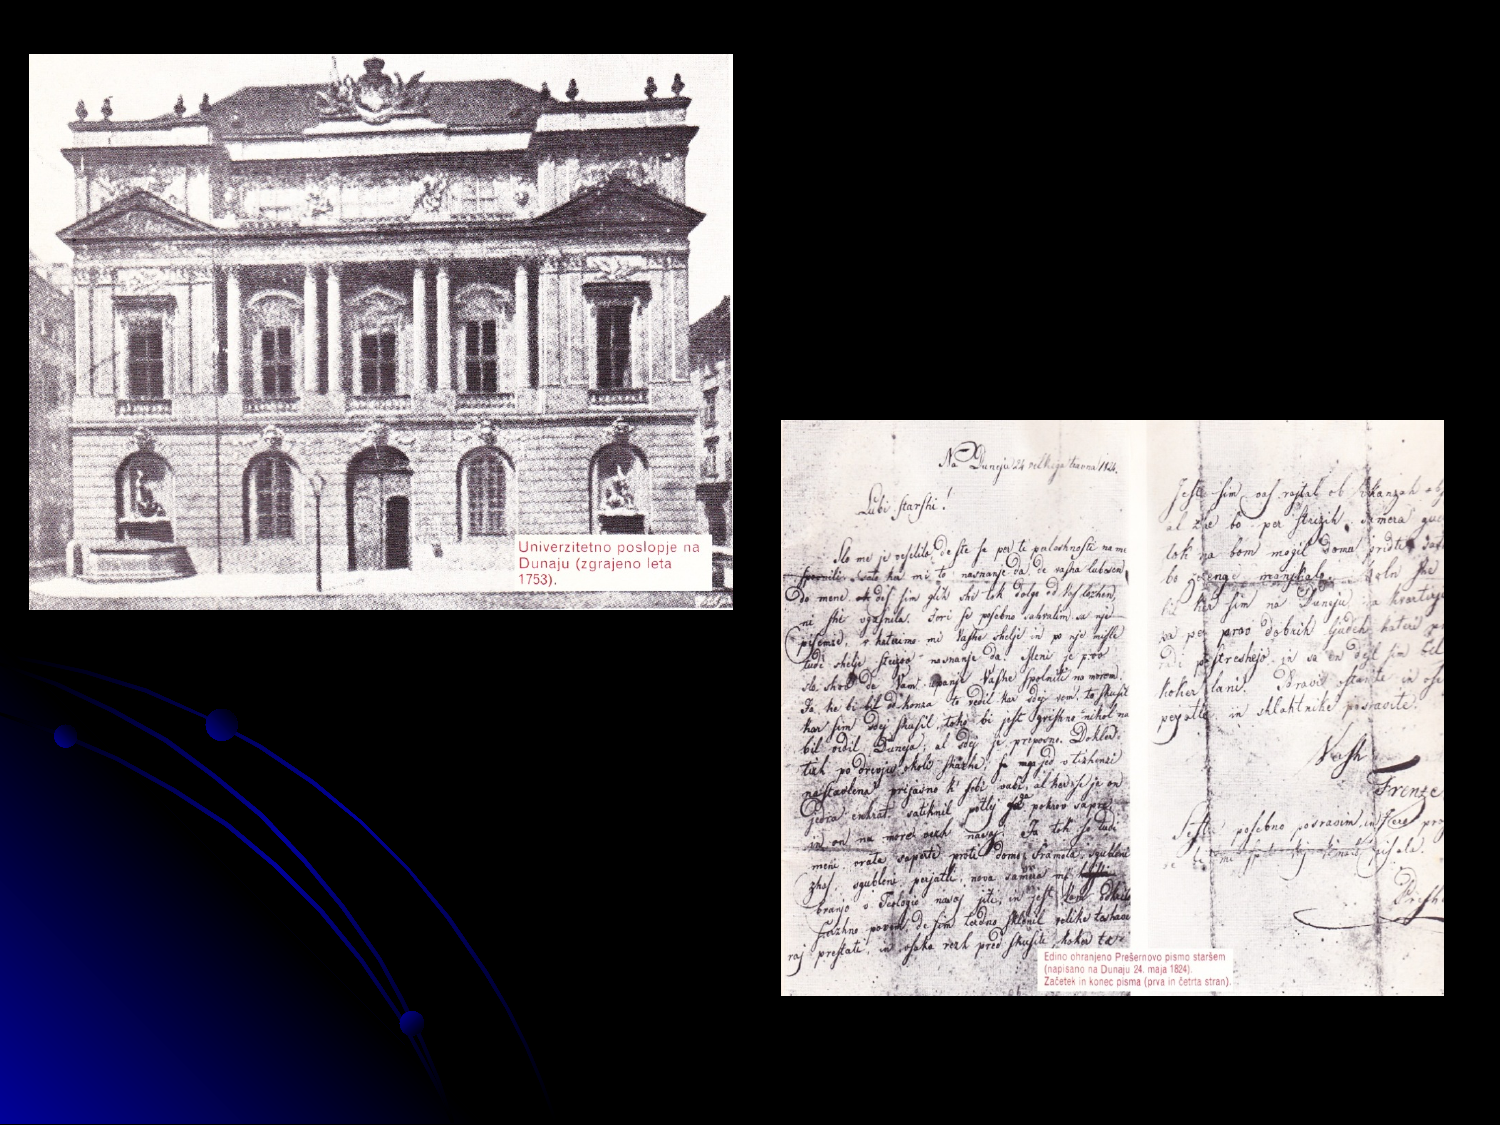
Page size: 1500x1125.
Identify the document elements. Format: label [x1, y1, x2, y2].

picture [780, 420, 1444, 996]
picture [29, 54, 733, 610]
